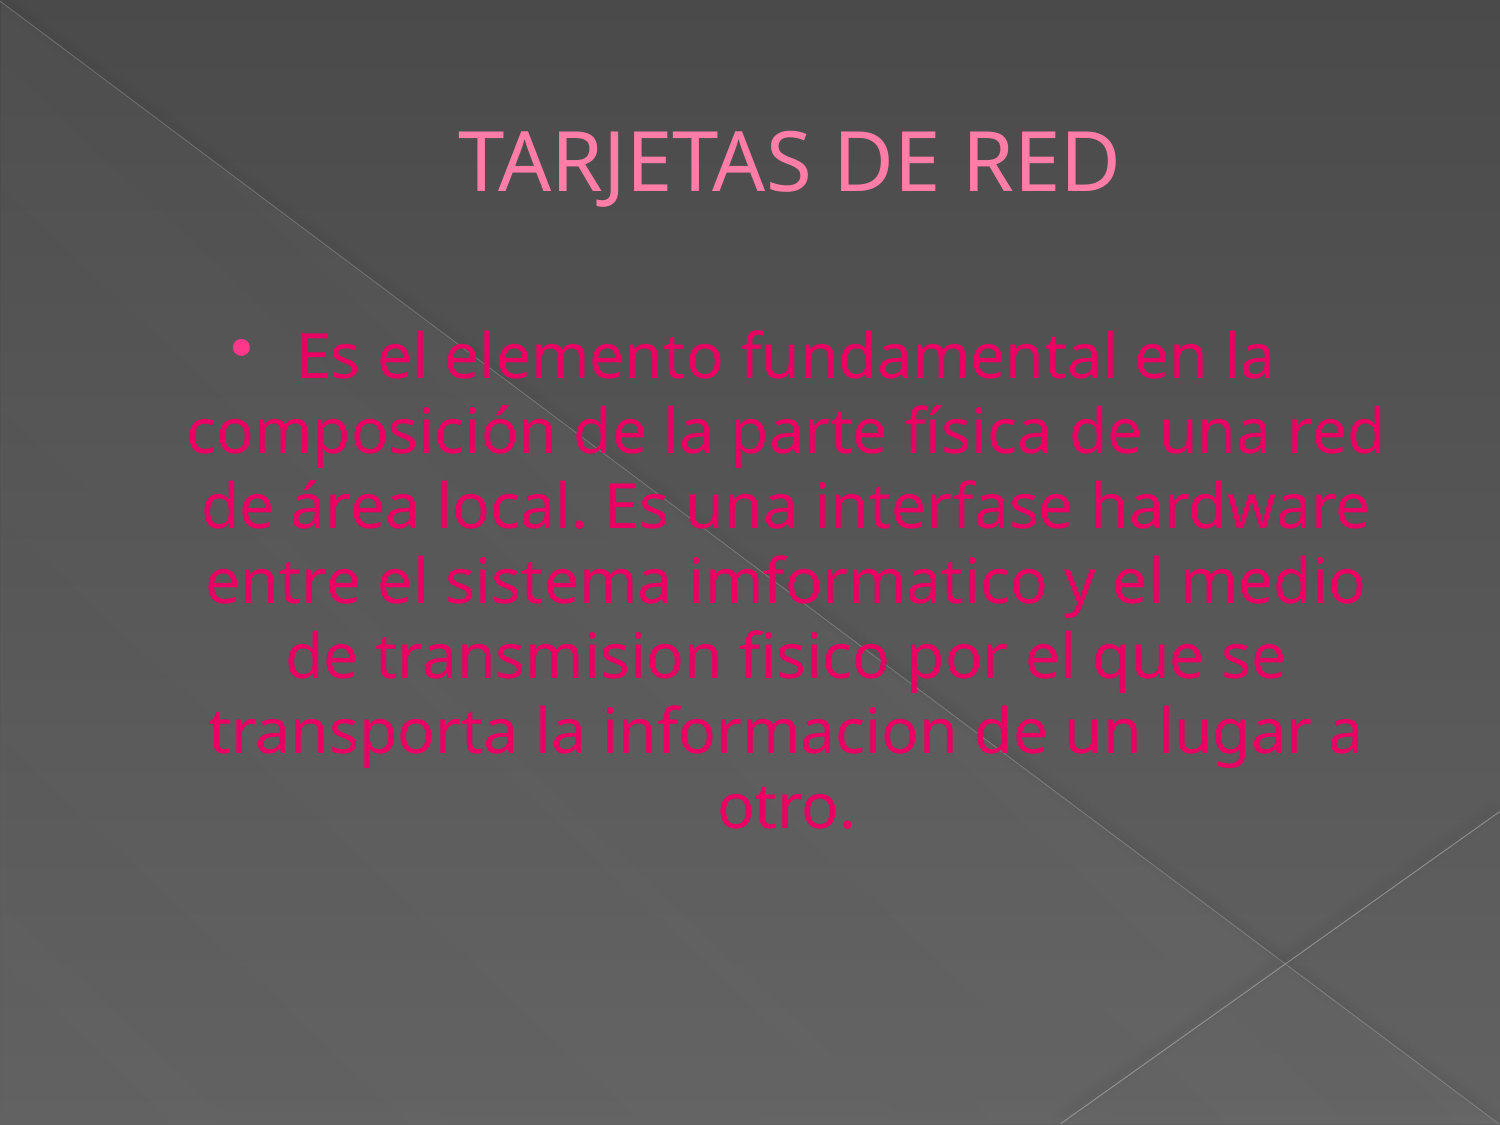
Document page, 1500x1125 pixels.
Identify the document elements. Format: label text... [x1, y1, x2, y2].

list Es el elemento fundamental en la composición de la parte física de una red de área local. Es una interfase hardware entre el sistema imformatico y el medio de transmision fisico por el que se transporta la informacion de un lugar a otro. [75, 308, 1425, 1059]
title TARJETAS DE RED [75, 43, 1425, 274]
